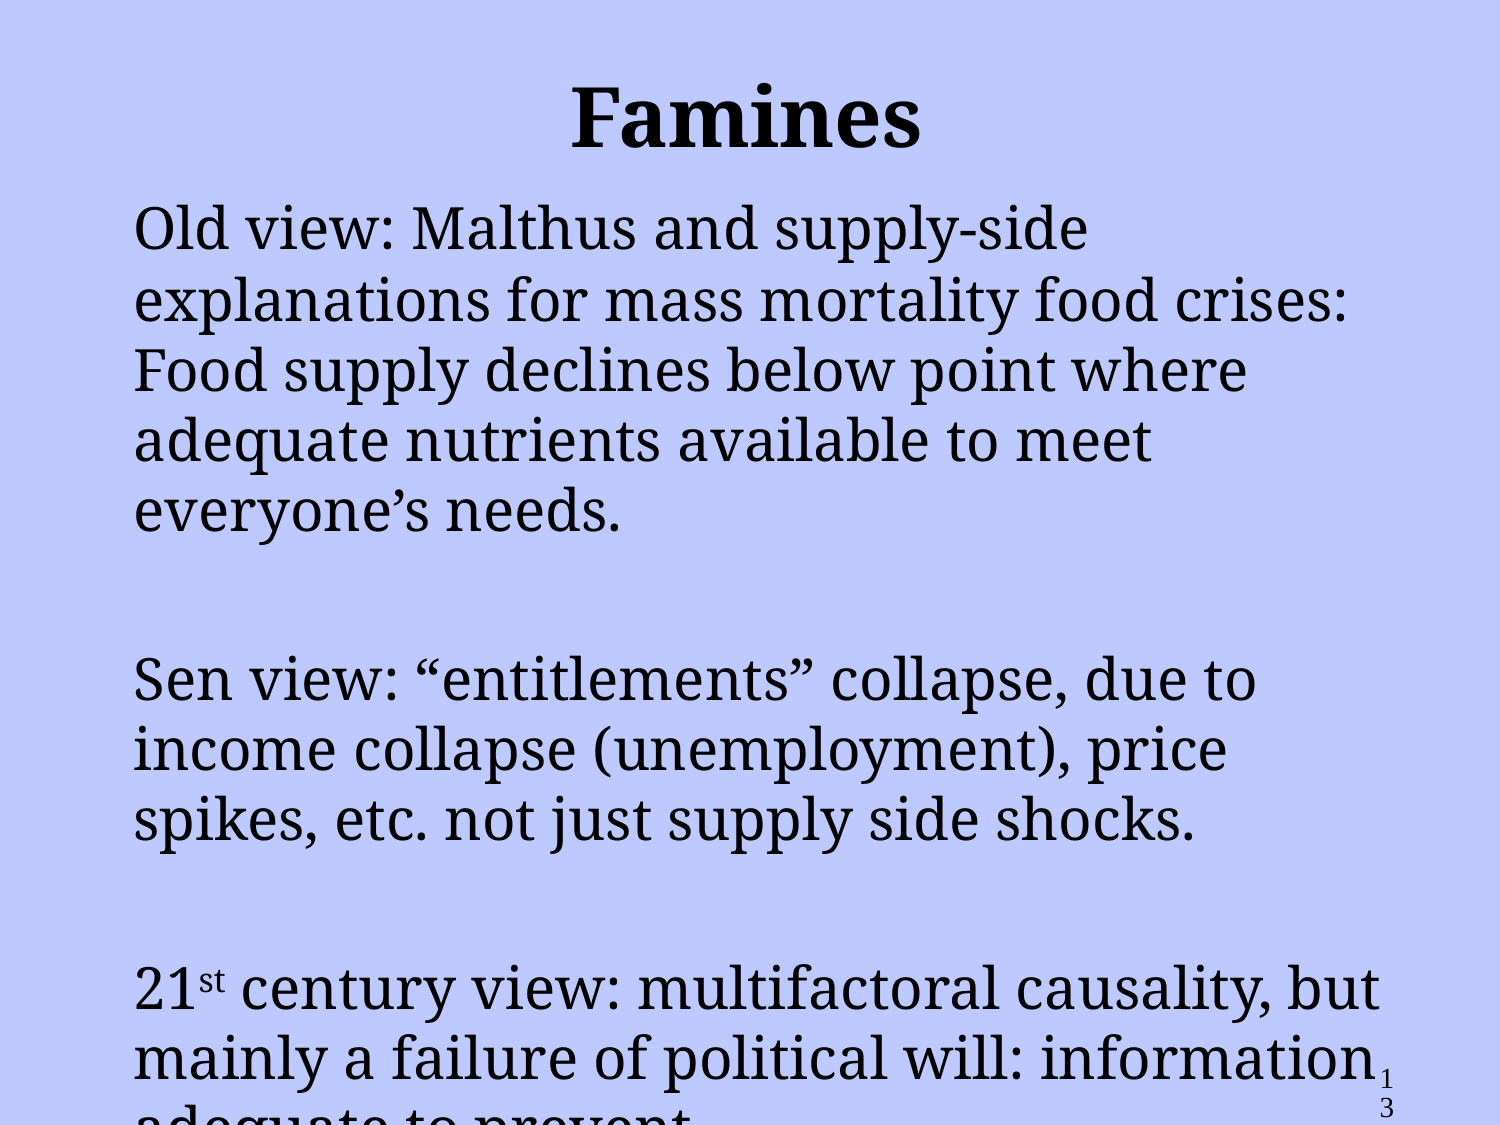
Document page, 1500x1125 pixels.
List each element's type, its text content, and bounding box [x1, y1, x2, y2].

list Old view: Malthus and supply-side explanations for mass mortality food crises: Food supply declines below point where adequate nutrients available to meet everyone’s needs. Sen view: “entitlements” collapse, due to income collapse (unemployment), price spikes, etc. not just supply side shocks. 21st century view: multifactoral causality, but mainly a failure of political will: information adequate to prevent. [61, 174, 1413, 1038]
title Famines [74, 14, 1426, 213]
slide_number 13 [1364, 1051, 1413, 1101]
